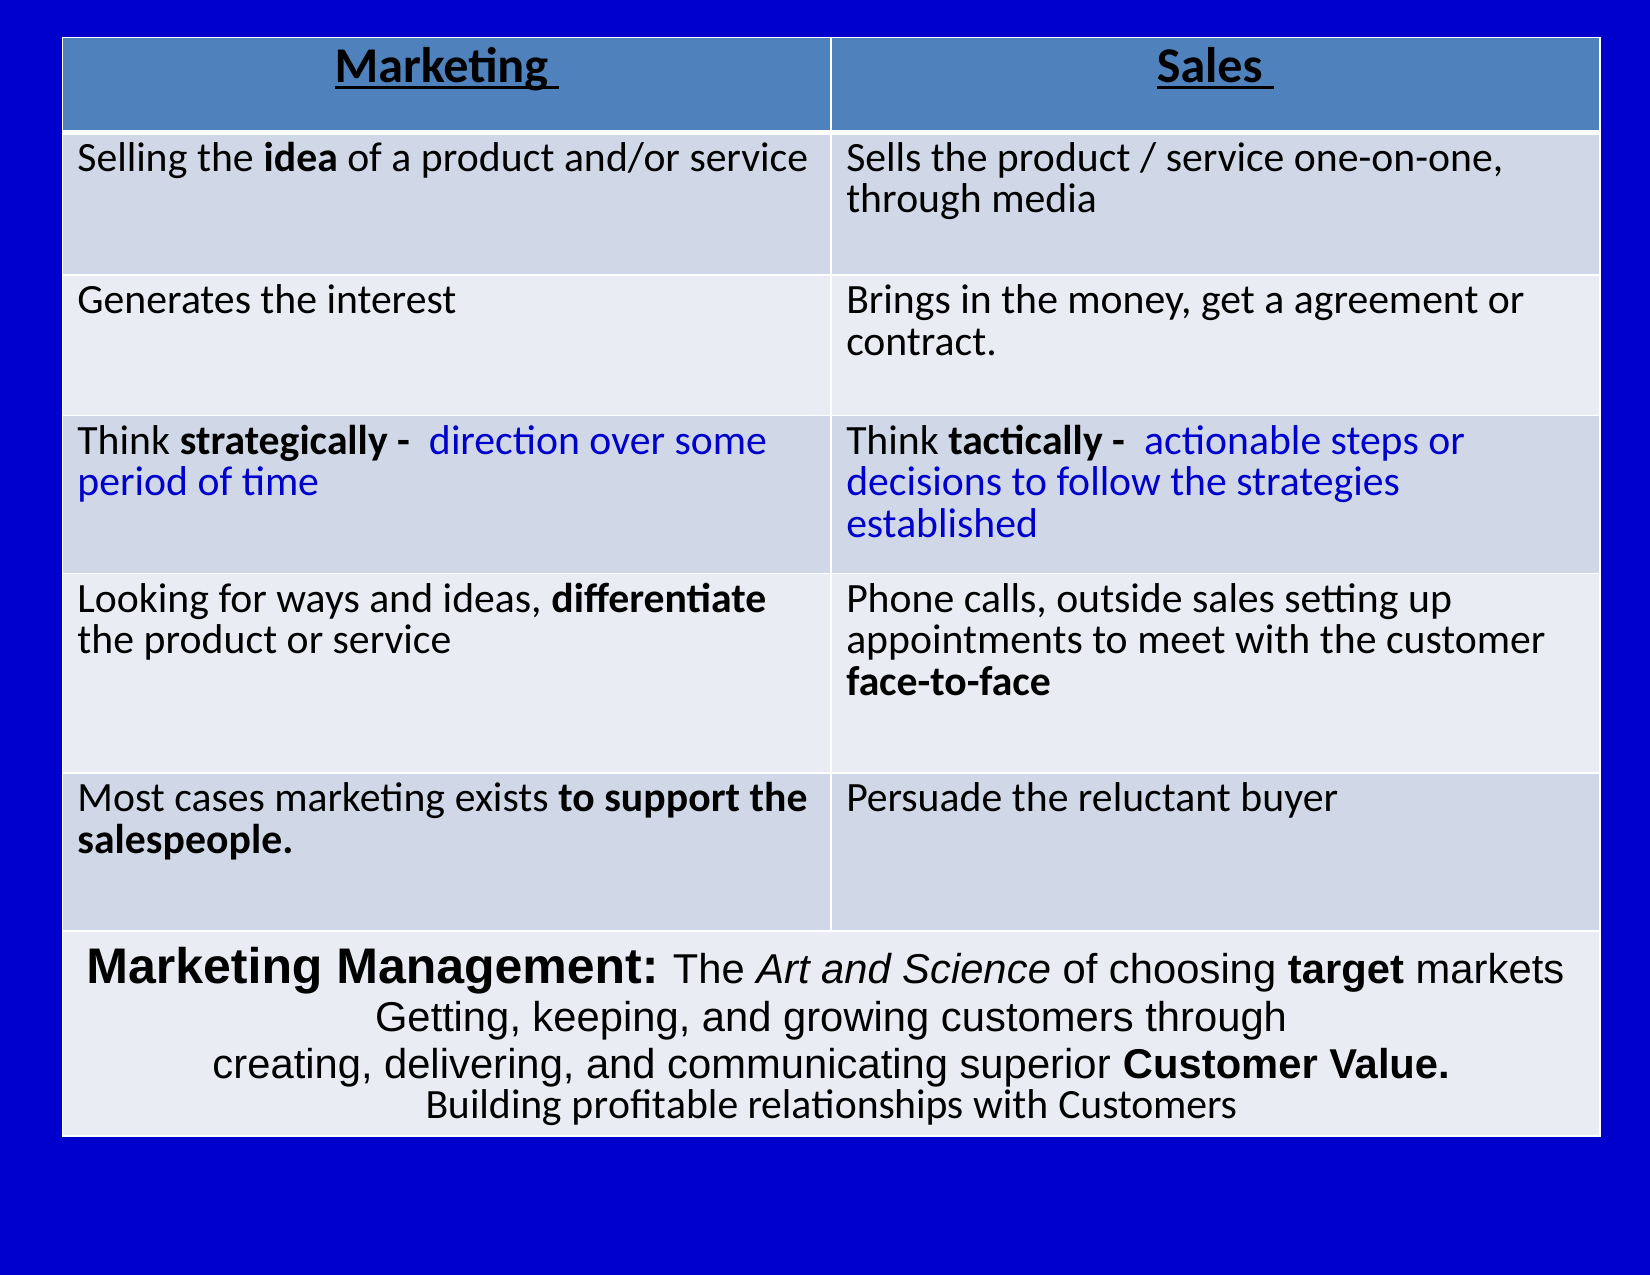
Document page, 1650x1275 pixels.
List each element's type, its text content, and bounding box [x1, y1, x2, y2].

table_header Sales [832, 38, 1599, 130]
table_cell Phone calls, outside sales setting up appointments to meet with the customer face-to-face [832, 574, 1599, 772]
table_cell Think tactically - actionable steps or decisions to follow the strategies established [832, 416, 1599, 573]
table_cell Generates the interest [63, 276, 830, 415]
table_header Marketing [63, 38, 830, 130]
table_cell Brings in the money, get a agreement or contract. [832, 276, 1599, 415]
table_cell Persuade the reluctant buyer [832, 774, 1599, 930]
table_cell Sells the product / service one-on-one, through media [832, 135, 1599, 274]
table_cell Marketing Management: The Art and Science of choosing target markets Getting, keeping, and growing customers through creating, delivering, and communicating superior Customer Value. Building profitable relationships with Customers [63, 932, 1599, 1135]
table_cell Selling the idea of a product and/or service [63, 135, 830, 274]
table_cell Most cases marketing exists to support the salespeople. [63, 774, 830, 930]
table_cell Looking for ways and ideas, differentiate the product or service [63, 574, 830, 772]
table_cell Think strategically - direction over some period of time [63, 416, 830, 573]
